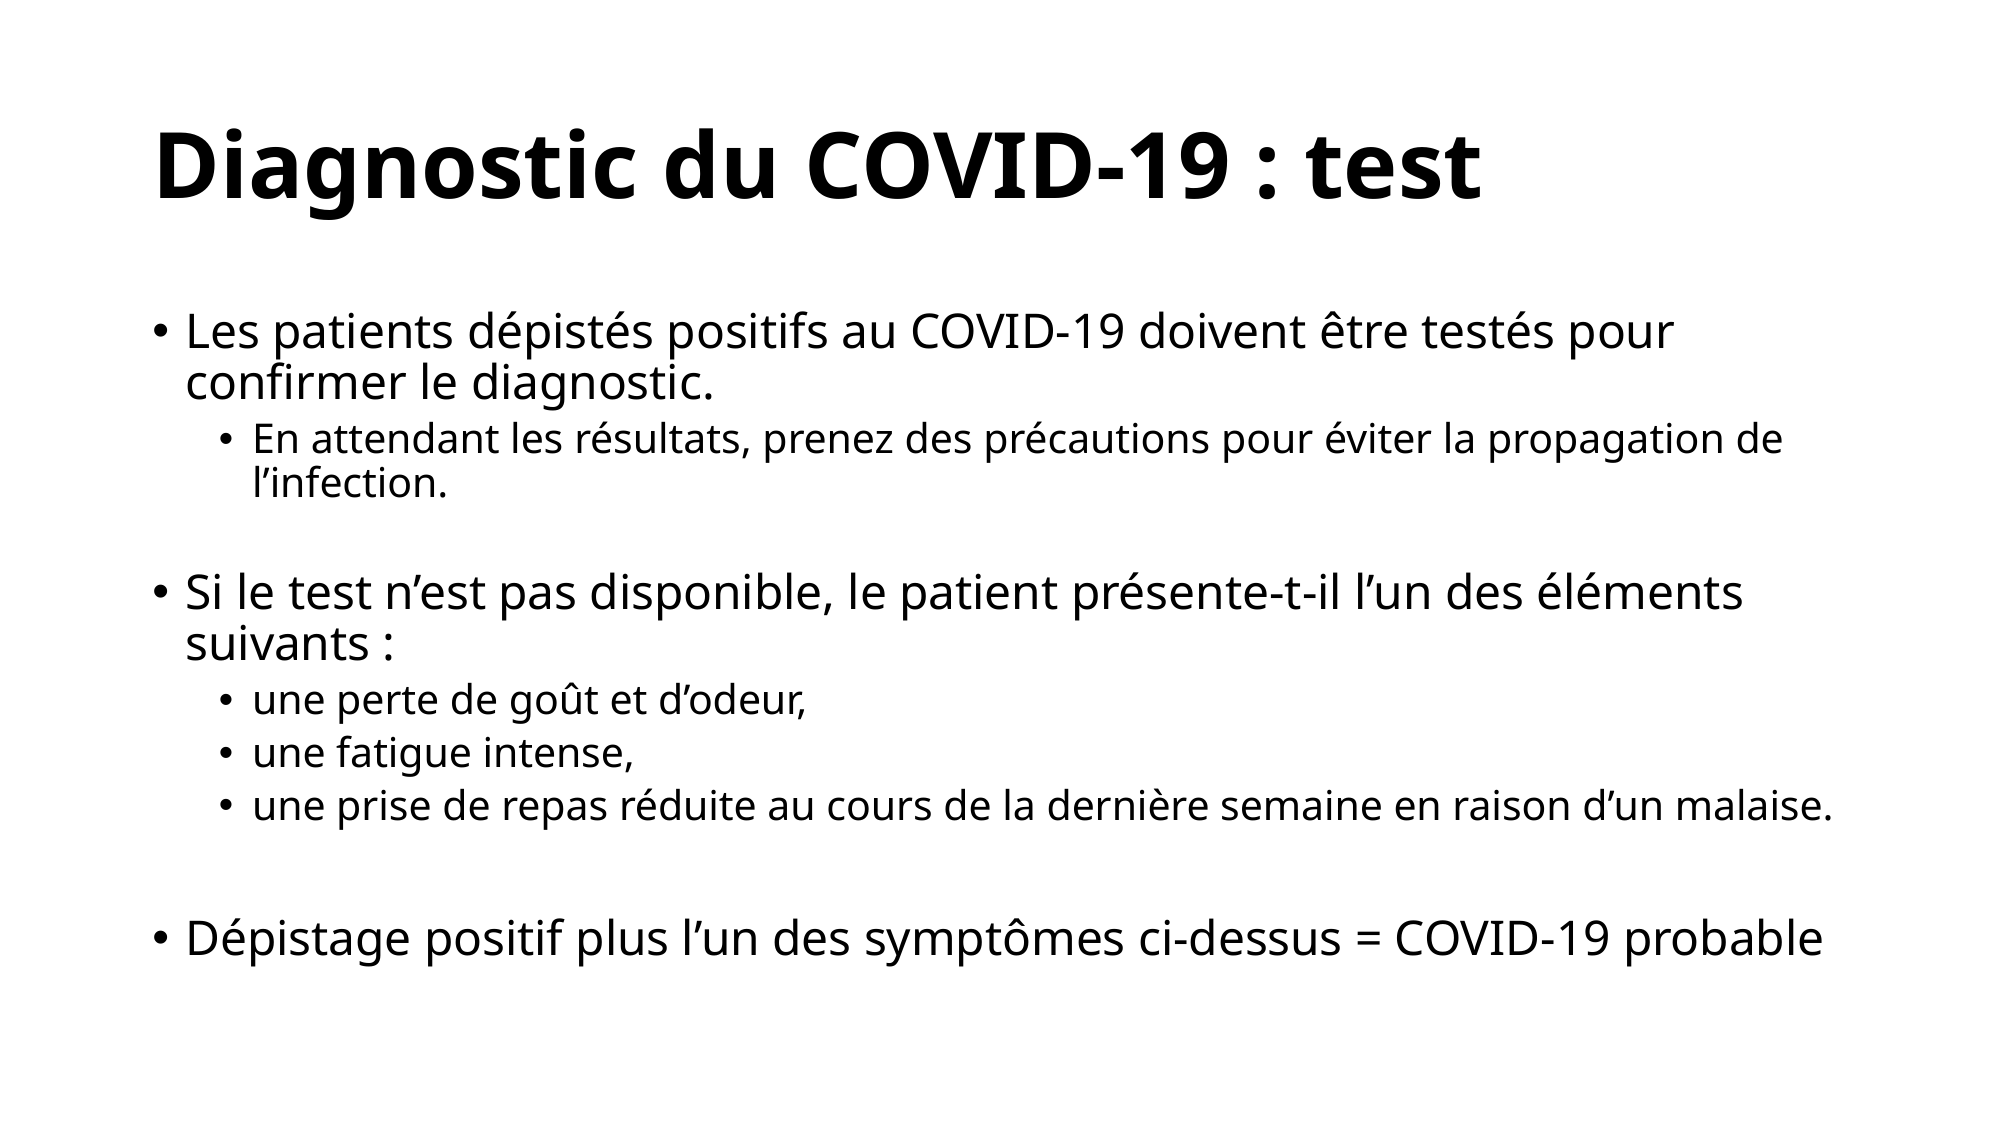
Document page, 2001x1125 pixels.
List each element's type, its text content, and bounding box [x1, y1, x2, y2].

list Les patients dépistés positifs au COVID-19 doivent être testés pour confirmer le diagnostic. En attendant les résultats, prenez des précautions pour éviter la propagation de l’infection. Si le test n’est pas disponible, le patient présente-t-il l’un des éléments suivants : une perte de goût et d’odeur, une fatigue intense, une prise de repas réduite au cours de la dernière semaine en raison d’un malaise. Dépistage positif plus l’un des symptômes ci-dessus = COVID-19 probable [137, 299, 1863, 1014]
title Diagnostic du COVID-19 : test [137, 59, 1863, 278]
